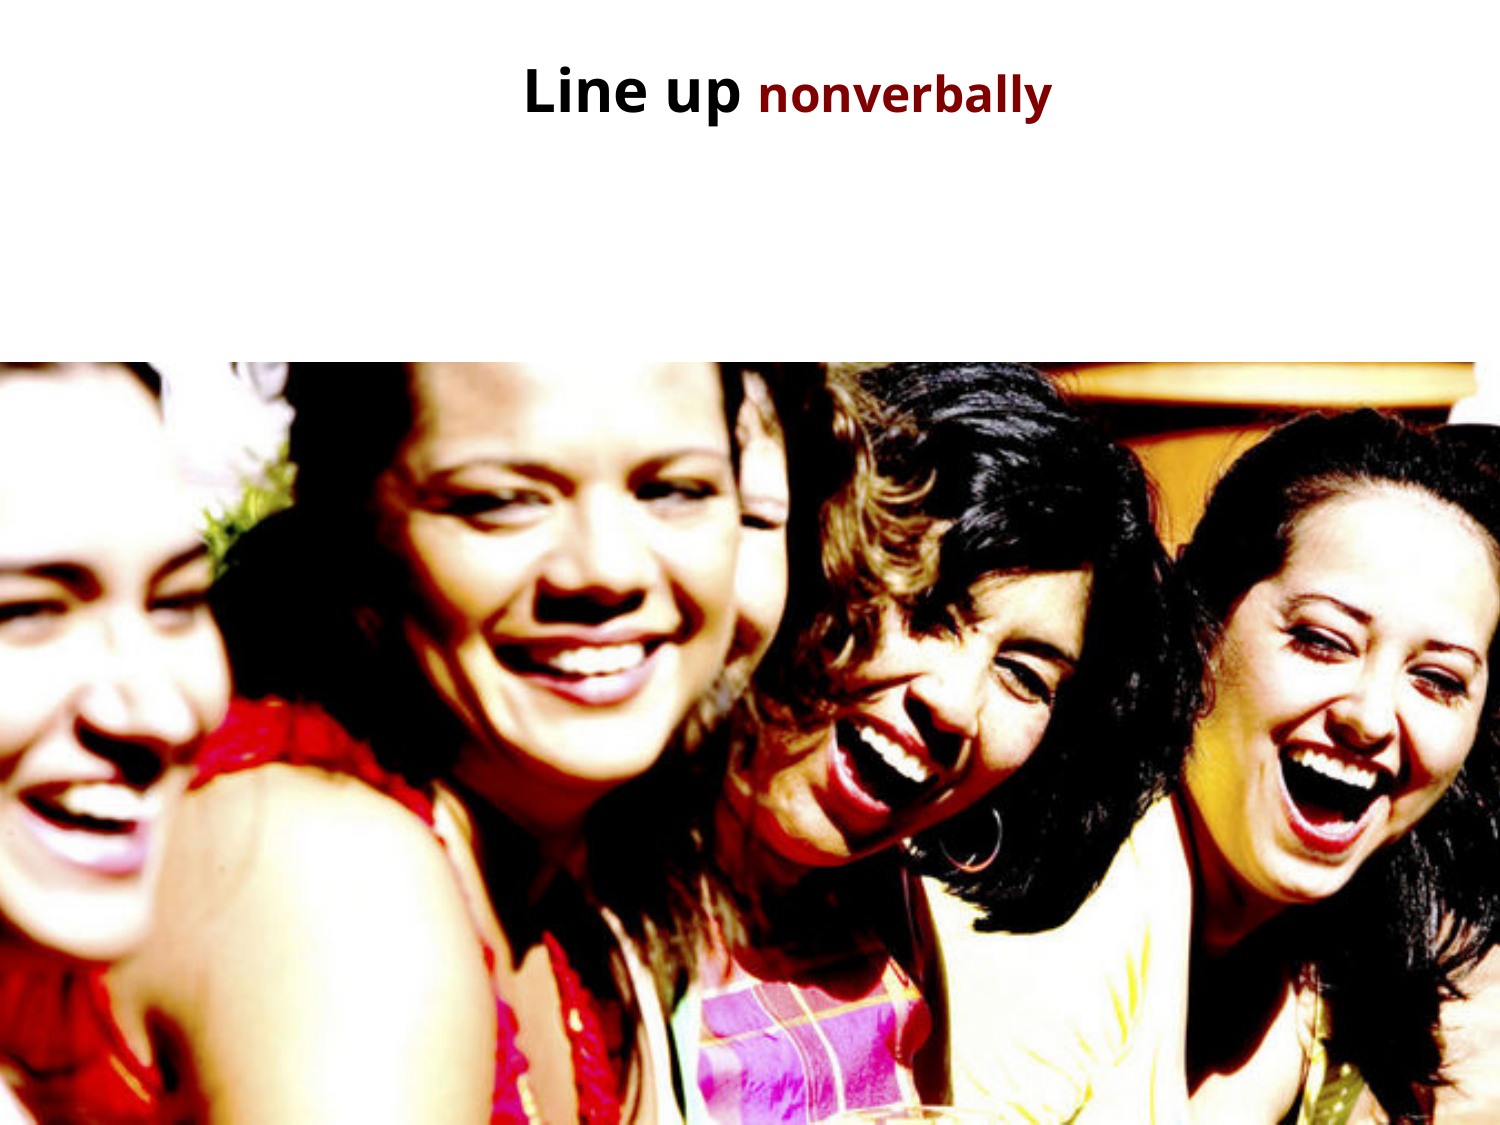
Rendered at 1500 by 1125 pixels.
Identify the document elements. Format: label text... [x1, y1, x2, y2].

picture [0, 362, 1500, 1125]
title Line up nonverbally [75, 45, 1500, 233]
